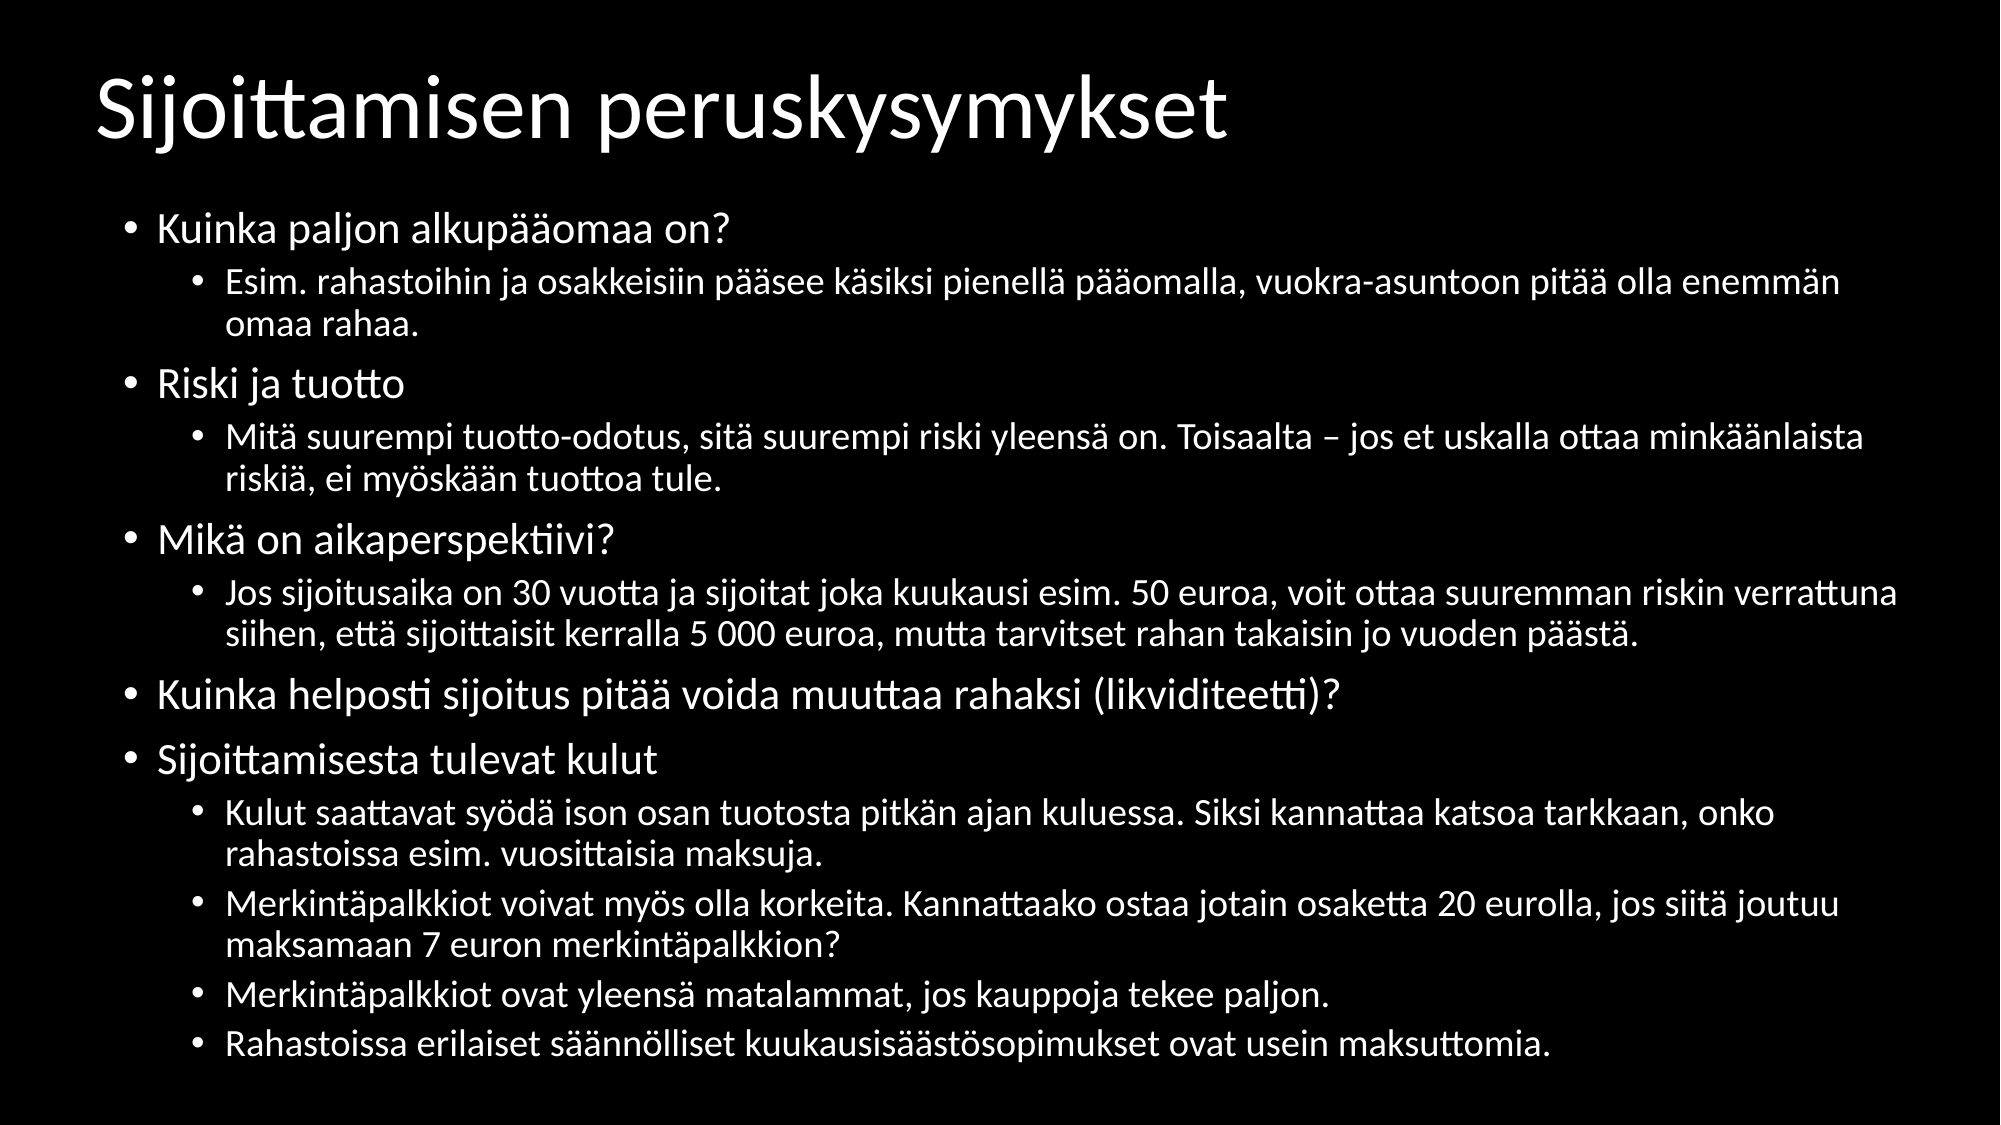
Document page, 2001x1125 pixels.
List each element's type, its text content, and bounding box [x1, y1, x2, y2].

list Kuinka paljon alkupääomaa on? Esim. rahastoihin ja osakkeisiin pääsee käsiksi pienellä pääomalla, vuokra-asuntoon pitää olla enemmän omaa rahaa. Riski ja tuotto Mitä suurempi tuotto-odotus, sitä suurempi riski yleensä on. Toisaalta – jos et uskalla ottaa minkäänlaista riskiä, ei myöskään tuottoa tule. Mikä on aikaperspektiivi? Jos sijoitusaika on 30 vuotta ja sijoitat joka kuukausi esim. 50 euroa, voit ottaa suuremman riskin verrattuna siihen, että sijoittaisit kerralla 5 000 euroa, mutta tarvitset rahan takaisin jo vuoden päästä. Kuinka helposti sijoitus pitää voida muuttaa rahaksi (likviditeetti)? Sijoittamisesta tulevat kulut Kulut saattavat syödä ison osan tuotosta pitkän ajan kuluessa. Siksi kannattaa katsoa tarkkaan, onko rahastoissa esim. vuosittaisia maksuja. Merkintäpalkkiot voivat myös olla korkeita. Kannattaako ostaa jotain osaketta 20 eurolla, jos siitä joutuu maksamaan 7 euron merkintäpalkkion? Merkintäpalkkiot ovat yleensä matalammat, jos kauppoja tekee paljon. Rahastoissa erilaiset säännölliset kuukausisäästösopimukset ovat usein maksuttomia. [108, 197, 1920, 1073]
title Sijoittamisen peruskysymykset [80, 0, 1806, 218]
